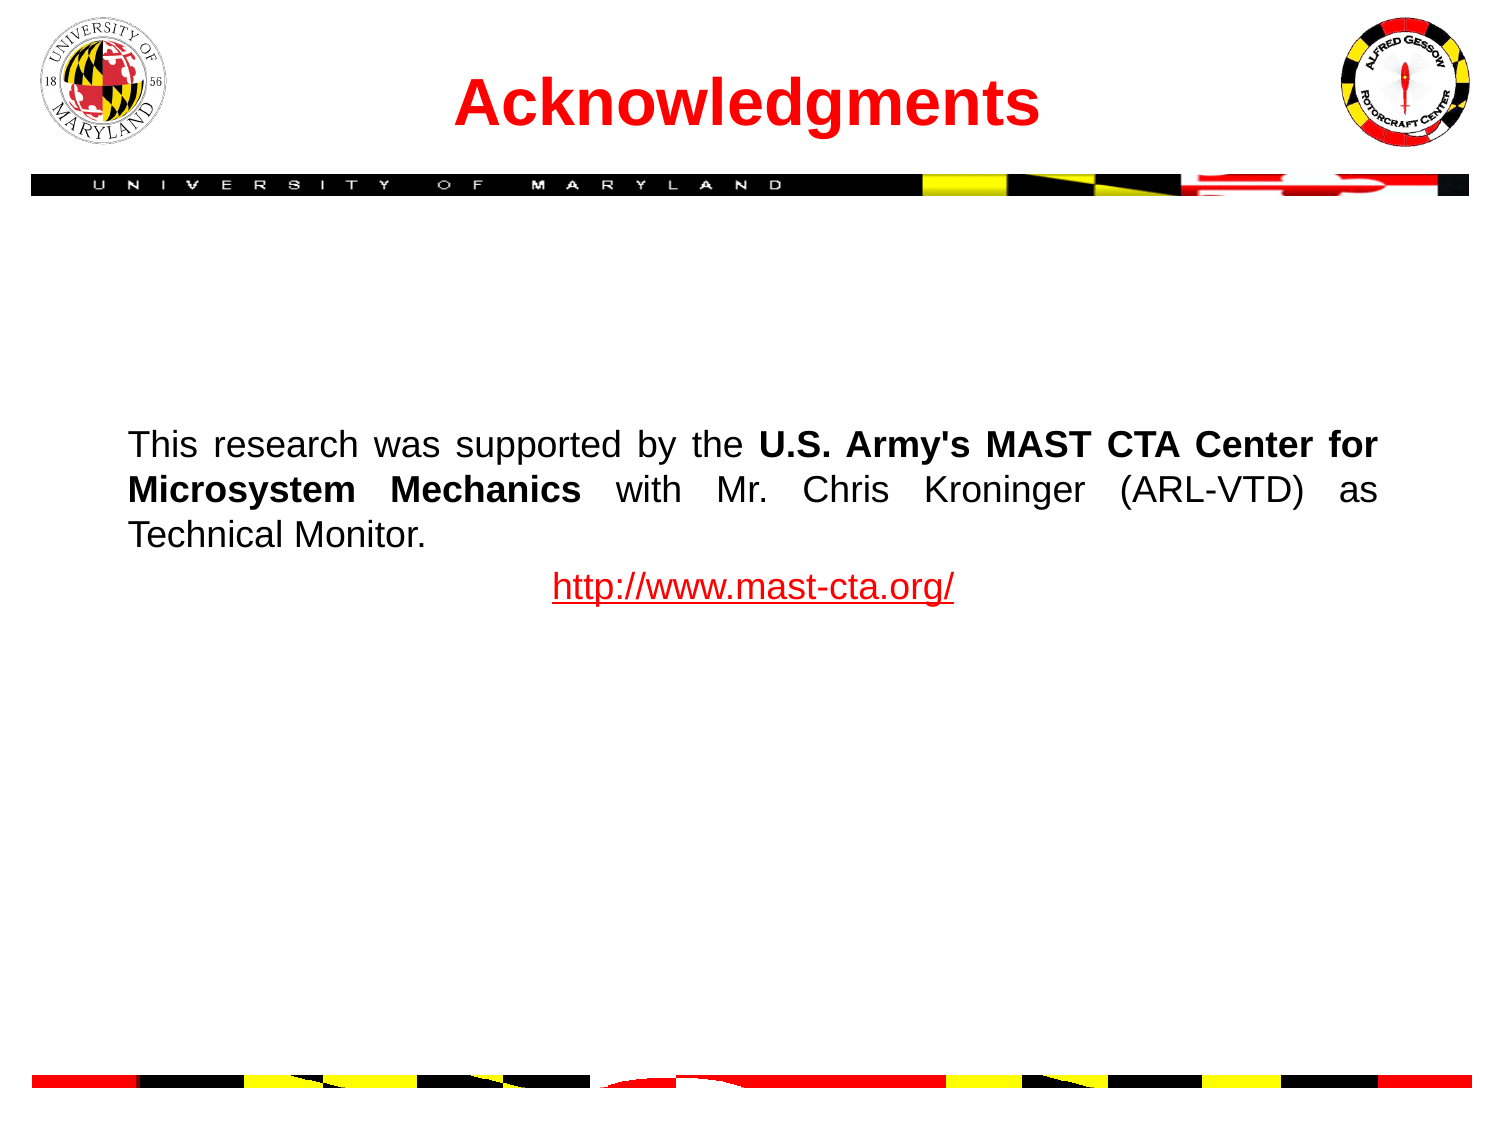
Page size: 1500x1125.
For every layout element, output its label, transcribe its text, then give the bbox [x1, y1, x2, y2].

title Acknowledgments [138, 23, 1357, 176]
picture [1334, 11, 1476, 153]
picture [32, 1075, 1472, 1088]
list This research was supported by the U.S. Army's MAST CTA Center for Microsystem Mechanics with Mr. Chris Kroninger (ARL-VTD) as Technical Monitor. http://www.mast-cta.org/ [112, 411, 1394, 646]
picture [31, 174, 1469, 196]
picture [28, 5, 178, 156]
